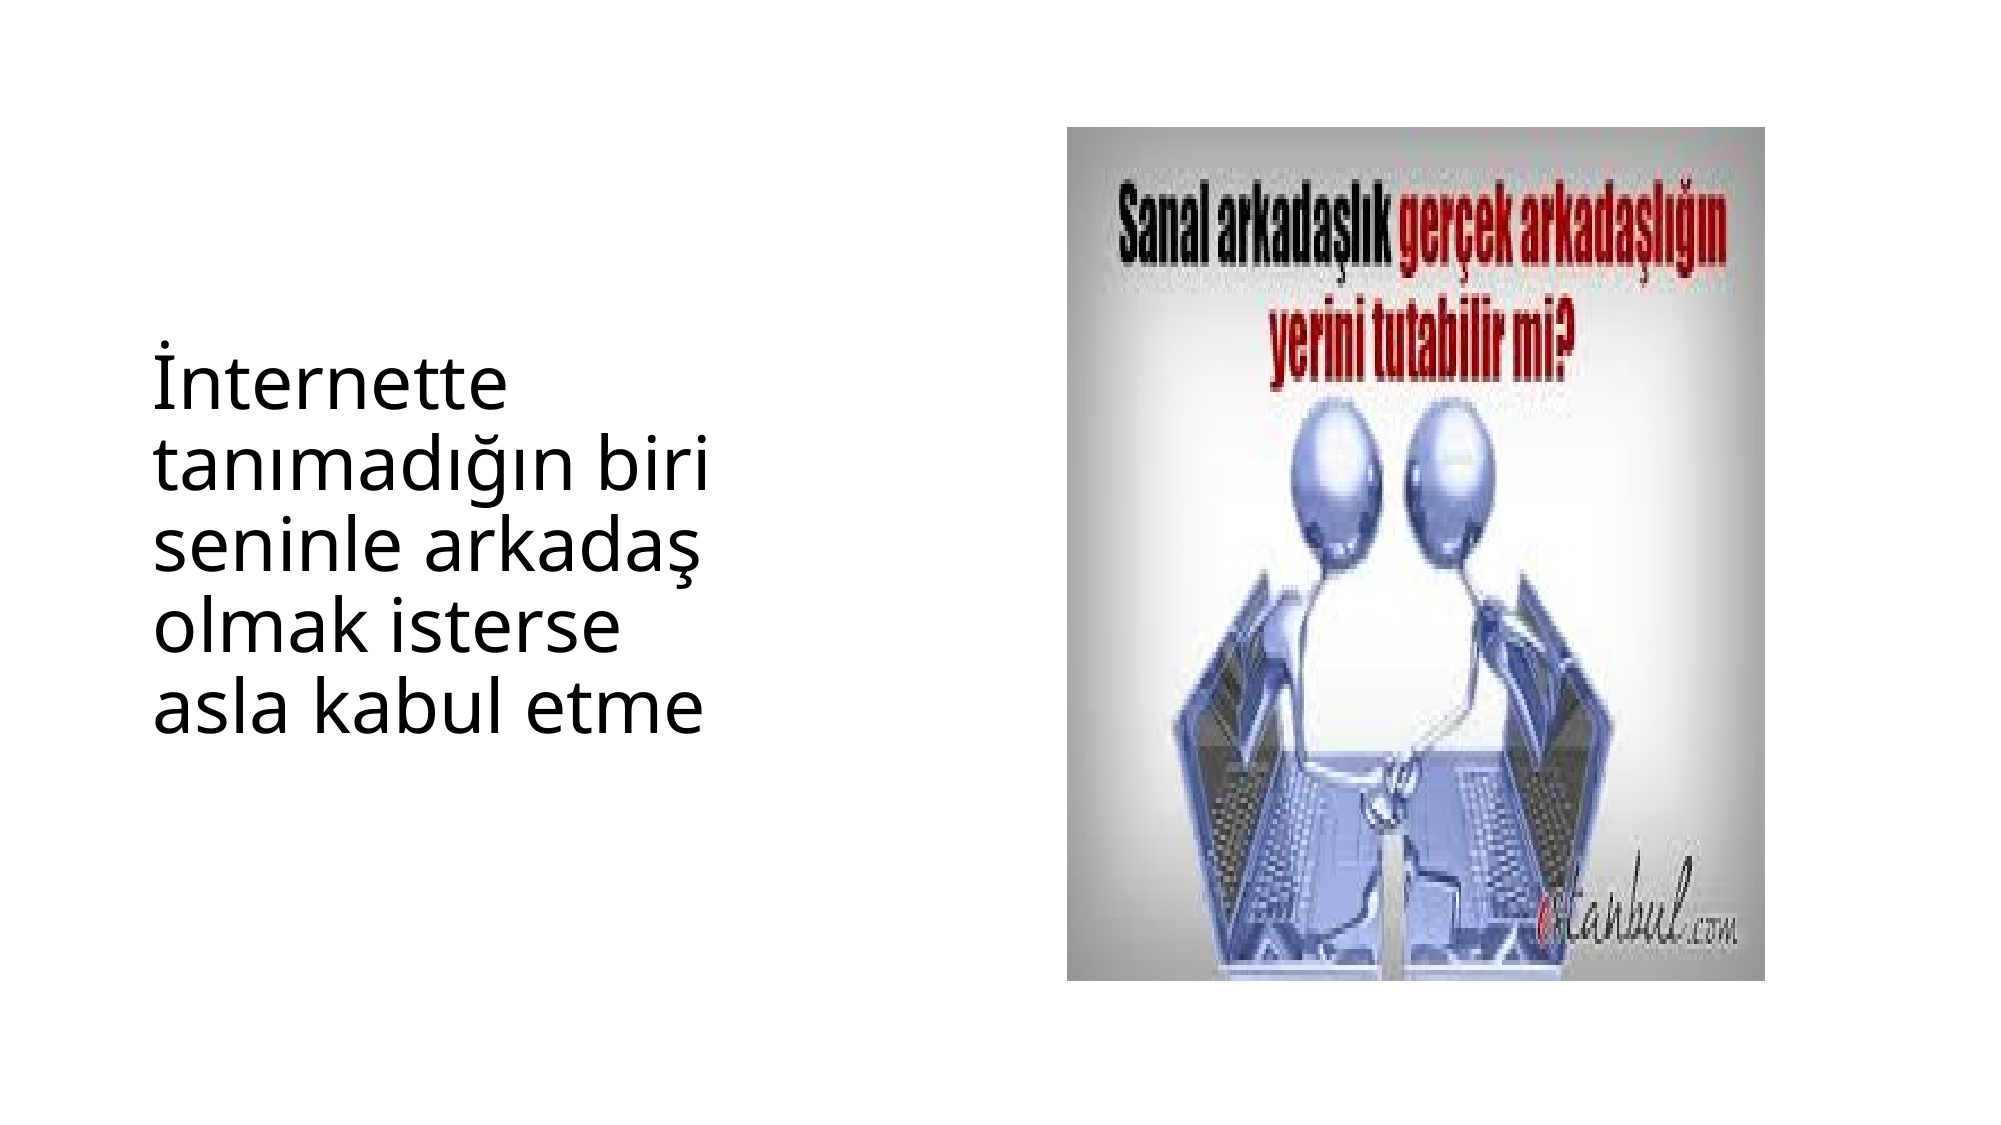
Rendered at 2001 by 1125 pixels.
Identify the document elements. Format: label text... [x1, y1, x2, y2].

list İnternette tanımadığın biri seninle arkadaş olmak isterse asla kabul etme [137, 337, 783, 963]
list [1067, 127, 1765, 981]
